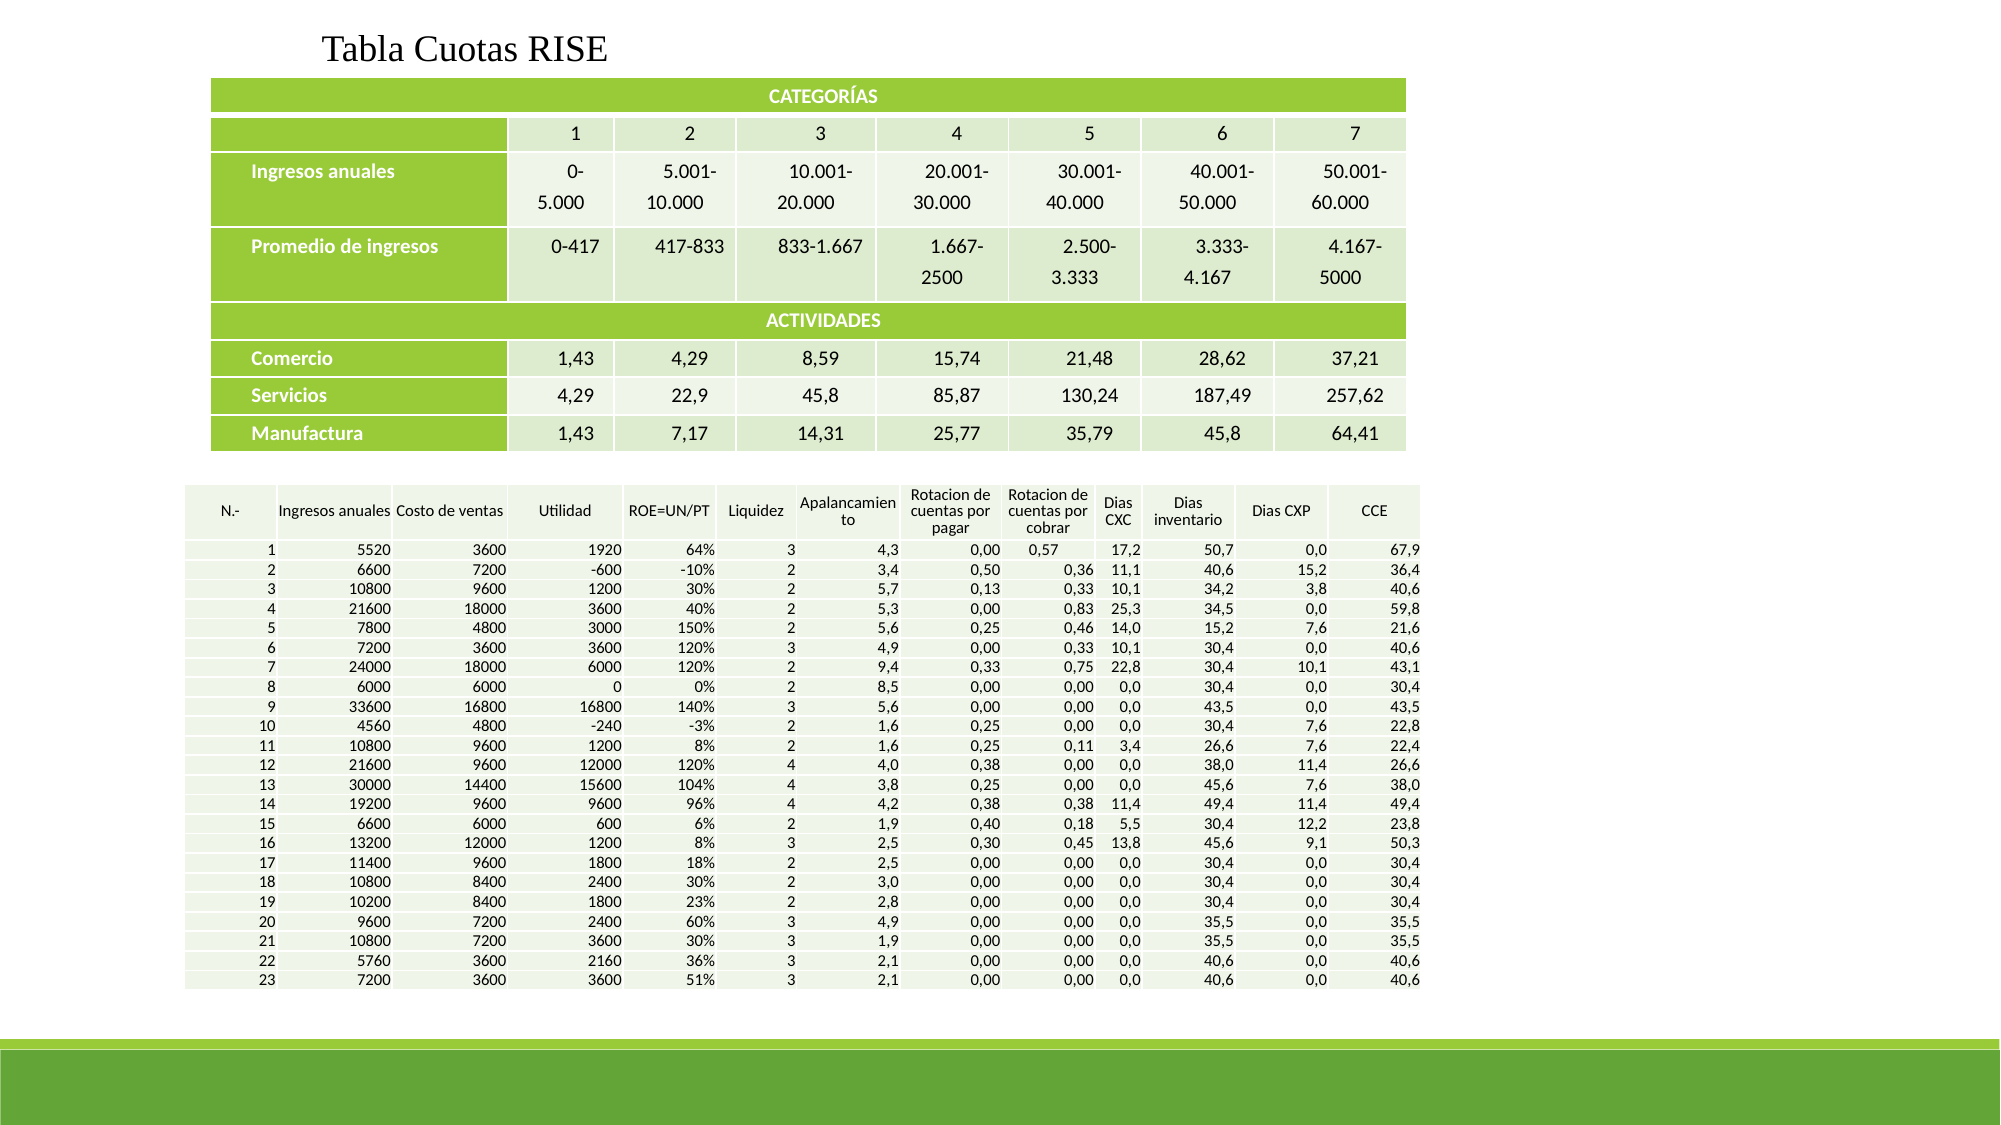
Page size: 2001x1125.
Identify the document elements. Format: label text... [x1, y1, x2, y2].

table_cell 5 [185, 619, 276, 637]
table_cell 6600 [278, 815, 391, 833]
table_cell 0,00 [901, 952, 1001, 970]
table_cell 4 [717, 776, 796, 794]
table_cell 600 [508, 815, 622, 833]
table_cell 30,4 [1143, 678, 1234, 696]
table_cell 3 [185, 580, 276, 598]
table_cell 0,38 [1002, 795, 1094, 813]
table_cell 4 [185, 600, 276, 618]
table_cell 45,8 [737, 378, 875, 414]
table_cell 85,87 [877, 378, 1008, 414]
table_cell 0,00 [901, 639, 1001, 657]
table_cell 3,0 [797, 874, 899, 891]
table_header Utilidad [508, 485, 622, 539]
table_header N.- [185, 485, 276, 539]
table_cell 0,00 [1002, 874, 1094, 891]
table_cell 34,2 [1143, 580, 1234, 598]
table_cell 35,5 [1329, 913, 1420, 930]
table_cell 15 [185, 815, 276, 833]
table_cell 0,25 [901, 717, 1001, 735]
table_cell 3600 [393, 952, 507, 970]
table_cell 7,6 [1236, 776, 1327, 794]
table_cell 50.001-60.000 [1275, 153, 1406, 226]
table_cell 2 [717, 619, 796, 637]
table_cell 1 [509, 118, 613, 151]
table_cell 3,4 [797, 561, 899, 579]
table_cell 0,33 [901, 659, 1001, 676]
table_cell 30,4 [1143, 717, 1234, 735]
table_cell 5760 [278, 952, 391, 970]
table_cell 40,6 [1143, 971, 1234, 989]
table_cell 1800 [508, 854, 622, 872]
table_cell 2 [717, 815, 796, 833]
table_cell 15,74 [877, 341, 1008, 376]
table_cell 4,9 [797, 639, 899, 657]
table_cell 0,0 [1096, 893, 1141, 911]
table_cell Ingresos anuales [211, 153, 507, 226]
table_cell 2,5 [797, 854, 899, 872]
table_cell 4560 [278, 717, 391, 735]
table_cell 15600 [508, 776, 622, 794]
table_cell 10800 [278, 737, 391, 754]
table_cell 3 [717, 541, 796, 559]
table_cell 12000 [508, 756, 622, 774]
table_cell 0,00 [1002, 678, 1094, 696]
table_cell 3 [717, 952, 796, 970]
table_cell 4,3 [797, 541, 899, 559]
table_cell 8 [185, 678, 276, 696]
table_cell 35,5 [1143, 913, 1234, 930]
table_cell 21 [185, 932, 276, 950]
table_cell -3% [624, 717, 715, 735]
table_cell 0,00 [1002, 854, 1094, 872]
table_cell 9600 [393, 737, 507, 754]
table_cell 4 [717, 756, 796, 774]
table_cell 11,4 [1096, 795, 1141, 813]
table_cell 25,77 [877, 416, 1008, 451]
table_cell 35,79 [1009, 416, 1140, 451]
table_cell 417-833 [615, 228, 735, 301]
table_cell 7200 [393, 561, 507, 579]
table_cell 3000 [508, 619, 622, 637]
table_cell 40.001-50.000 [1142, 153, 1273, 226]
table_cell 0,0 [1236, 874, 1327, 891]
table_cell 0,00 [901, 971, 1001, 989]
table_cell 0,0 [1096, 932, 1141, 950]
table_cell 12 [185, 756, 276, 774]
table_cell 0,00 [901, 600, 1001, 618]
table_header CATEGORÍAS [211, 78, 1406, 112]
table_cell 30000 [278, 776, 391, 794]
table_cell 0,33 [1002, 639, 1094, 657]
table_cell 4.167-5000 [1275, 228, 1406, 301]
table_cell 3 [717, 834, 796, 852]
table_cell 11,4 [1236, 756, 1327, 774]
table_cell 6000 [393, 815, 507, 833]
table_cell 0 [508, 678, 622, 696]
table_cell 22,8 [1096, 659, 1141, 676]
table_cell 26,6 [1143, 737, 1234, 754]
table_cell 5,5 [1096, 815, 1141, 833]
table_cell 30% [624, 580, 715, 598]
table_cell 4 [877, 118, 1008, 151]
table_cell -600 [508, 561, 622, 579]
table_cell 17 [185, 854, 276, 872]
table_cell 0,00 [1002, 893, 1094, 911]
table_cell 23 [185, 971, 276, 989]
table_cell 43,5 [1143, 698, 1234, 715]
table_cell 4800 [393, 717, 507, 735]
table_cell 35,5 [1329, 932, 1420, 950]
table_cell 30,4 [1143, 893, 1234, 911]
table_cell 2160 [508, 952, 622, 970]
table_cell 30,4 [1143, 659, 1234, 676]
table_cell 2,1 [797, 952, 899, 970]
table_cell 15,2 [1236, 561, 1327, 579]
table_cell 1,9 [797, 815, 899, 833]
table_cell 0,25 [901, 776, 1001, 794]
table_cell 22,8 [1329, 717, 1420, 735]
table_cell 0,0 [1096, 971, 1141, 989]
table_cell 24000 [278, 659, 391, 676]
table_header Ingresos anuales [278, 485, 391, 539]
table_cell 2,1 [797, 971, 899, 989]
table_cell 130,24 [1009, 378, 1140, 414]
table_cell 23,8 [1329, 815, 1420, 833]
table_cell 3600 [508, 971, 622, 989]
table_cell 13200 [278, 834, 391, 852]
table_cell 30.001-40.000 [1009, 153, 1140, 226]
table_cell 8% [624, 834, 715, 852]
table_cell 0,00 [1002, 913, 1094, 930]
table_cell 4,9 [797, 913, 899, 930]
table_header Dias CXP [1236, 485, 1327, 539]
table_cell 0% [624, 678, 715, 696]
table_cell 140% [624, 698, 715, 715]
table_cell 5,6 [797, 698, 899, 715]
table_cell 0,38 [901, 756, 1001, 774]
table_cell 0,00 [901, 874, 1001, 891]
table_cell 9600 [393, 756, 507, 774]
table_header Rotacion de cuentas por cobrar [1002, 485, 1094, 539]
table_cell 1200 [508, 580, 622, 598]
table_cell 50,3 [1329, 834, 1420, 852]
table_cell 0-5.000 [509, 153, 613, 226]
table_cell 5 [1009, 118, 1140, 151]
table_cell 10800 [278, 932, 391, 950]
table_cell 9600 [508, 795, 622, 813]
table_cell 10 [185, 717, 276, 735]
table_cell 30,4 [1143, 854, 1234, 872]
table_cell 10800 [278, 874, 391, 891]
table_cell 8,59 [737, 341, 875, 376]
table_cell 0,0 [1236, 698, 1327, 715]
table_cell 1,6 [797, 737, 899, 754]
table_cell 49,4 [1329, 795, 1420, 813]
table_cell 30% [624, 874, 715, 891]
table_cell 0,0 [1236, 971, 1327, 989]
table_cell 3,8 [797, 776, 899, 794]
table_cell 30,4 [1143, 815, 1234, 833]
table_cell 3600 [393, 639, 507, 657]
table_cell 2 [185, 561, 276, 579]
table_cell 9600 [393, 580, 507, 598]
table_cell 21600 [278, 756, 391, 774]
table_cell 0,0 [1236, 932, 1327, 950]
table_cell 257,62 [1275, 378, 1406, 414]
table_cell 0,00 [1002, 952, 1094, 970]
table_cell 43,1 [1329, 659, 1420, 676]
table_cell 2 [717, 874, 796, 891]
table_cell 30,4 [1329, 854, 1420, 872]
table_cell 1.667-2500 [877, 228, 1008, 301]
table_cell 59,8 [1329, 600, 1420, 618]
table_cell 2 [717, 659, 796, 676]
table_cell 30,4 [1143, 874, 1234, 891]
table_cell 22 [185, 952, 276, 970]
table_cell 0,36 [1002, 561, 1094, 579]
table_cell 16 [185, 834, 276, 852]
table_cell 18 [185, 874, 276, 891]
table_cell 30% [624, 932, 715, 950]
table_cell 20 [185, 913, 276, 930]
table_cell 0,46 [1002, 619, 1094, 637]
table_cell 16800 [508, 698, 622, 715]
table_cell 0,40 [901, 815, 1001, 833]
table_cell 0,0 [1096, 756, 1141, 774]
table_header Dias CXC [1096, 485, 1141, 539]
table_cell 0-417 [509, 228, 613, 301]
table_cell 38,0 [1329, 776, 1420, 794]
table_cell 7,6 [1236, 619, 1327, 637]
table_cell 7,17 [615, 416, 735, 451]
table_cell 9,4 [797, 659, 899, 676]
table_cell 7200 [278, 639, 391, 657]
table_cell 3600 [393, 971, 507, 989]
table_cell 0,25 [901, 619, 1001, 637]
table_cell 36% [624, 952, 715, 970]
table_cell 0,50 [901, 561, 1001, 579]
text_box Tabla Cuotas RISE [306, 16, 634, 76]
table_cell 3.333-4.167 [1142, 228, 1273, 301]
table_cell 6% [624, 815, 715, 833]
table_cell 45,8 [1142, 416, 1273, 451]
table_cell Comercio [211, 341, 507, 376]
table_cell 0,0 [1096, 776, 1141, 794]
table_cell -240 [508, 717, 622, 735]
table_cell 0,00 [1002, 971, 1094, 989]
table_cell 2 [717, 678, 796, 696]
table_cell 5,6 [797, 619, 899, 637]
table_cell 0,13 [901, 580, 1001, 598]
table_cell 3 [737, 118, 875, 151]
table_cell 6000 [278, 678, 391, 696]
table_cell 7200 [393, 913, 507, 930]
table_cell 49,4 [1143, 795, 1234, 813]
table_cell 3 [717, 971, 796, 989]
table_cell 150% [624, 619, 715, 637]
table_cell 7 [1275, 118, 1406, 151]
table_cell 0,25 [901, 737, 1001, 754]
table_cell 7,6 [1236, 717, 1327, 735]
table_cell 10,1 [1236, 659, 1327, 676]
table_cell 3 [717, 913, 796, 930]
table_cell 43,5 [1329, 698, 1420, 715]
table_cell 10.001-20.000 [737, 153, 875, 226]
table_cell 14 [185, 795, 276, 813]
table_cell 120% [624, 659, 715, 676]
table_cell 187,49 [1142, 378, 1273, 414]
table_cell 1,43 [509, 341, 613, 376]
table_cell 9600 [393, 854, 507, 872]
table_cell 3 [717, 698, 796, 715]
table_cell 104% [624, 776, 715, 794]
table_cell 8400 [393, 874, 507, 891]
table_cell 64,41 [1275, 416, 1406, 451]
table_cell 16800 [393, 698, 507, 715]
table_cell 120% [624, 639, 715, 657]
table_cell 22,4 [1329, 737, 1420, 754]
table_cell 19 [185, 893, 276, 911]
table_cell 5,7 [797, 580, 899, 598]
table_cell 3600 [508, 639, 622, 657]
table_cell 0,00 [1002, 698, 1094, 715]
table_cell 0,0 [1096, 854, 1141, 872]
table_cell 9600 [278, 913, 391, 930]
table_cell 40,6 [1143, 561, 1234, 579]
table_cell 17,2 [1096, 541, 1141, 559]
table_cell 37,21 [1275, 341, 1406, 376]
table_cell 0,45 [1002, 834, 1094, 852]
table_cell 12,2 [1236, 815, 1327, 833]
table_cell 6000 [393, 678, 507, 696]
table_cell 0,0 [1236, 541, 1327, 559]
table_cell 6 [185, 639, 276, 657]
table_cell 6 [1142, 118, 1273, 151]
table_cell 0,0 [1096, 874, 1141, 891]
table_cell 0,00 [1002, 932, 1094, 950]
table_cell 4,29 [509, 378, 613, 414]
table_cell 10,1 [1096, 639, 1141, 657]
table_header CCE [1329, 485, 1420, 539]
table_cell 0,0 [1236, 952, 1327, 970]
table_cell 0,00 [901, 932, 1001, 950]
table_cell 9600 [393, 795, 507, 813]
table_cell 2.500-3.333 [1009, 228, 1140, 301]
table_cell 21,48 [1009, 341, 1140, 376]
table_cell 15,2 [1143, 619, 1234, 637]
table_cell 0,00 [1002, 756, 1094, 774]
table_cell 0,0 [1096, 913, 1141, 930]
table_cell 14400 [393, 776, 507, 794]
table_cell 7200 [393, 932, 507, 950]
table_cell 7800 [278, 619, 391, 637]
table_cell -10% [624, 561, 715, 579]
table_cell 33600 [278, 698, 391, 715]
table_cell 0,00 [901, 893, 1001, 911]
table_cell 4,0 [797, 756, 899, 774]
table_cell 1,6 [797, 717, 899, 735]
table_cell 3600 [508, 932, 622, 950]
table_cell 0,00 [901, 854, 1001, 872]
table_cell 3600 [393, 541, 507, 559]
table_cell 0,0 [1096, 698, 1141, 715]
table_cell 1200 [508, 737, 622, 754]
table_cell 0,00 [1002, 776, 1094, 794]
table_cell 7 [185, 659, 276, 676]
table_cell Manufactura [211, 416, 507, 451]
table_cell ACTIVIDADES [211, 303, 1406, 339]
table_cell 2 [717, 580, 796, 598]
table_cell 120% [624, 756, 715, 774]
table_cell 22,9 [615, 378, 735, 414]
table_cell 0,00 [901, 913, 1001, 930]
table_cell 8% [624, 737, 715, 754]
table_cell 11,1 [1096, 561, 1141, 579]
table_cell 5,3 [797, 600, 899, 618]
table_cell 8400 [393, 893, 507, 911]
table_cell 8,5 [797, 678, 899, 696]
table_cell 0,0 [1096, 717, 1141, 735]
table_header Dias inventario [1143, 485, 1234, 539]
table_cell 7200 [278, 971, 391, 989]
table_cell 833-1.667 [737, 228, 875, 301]
table_cell 12000 [393, 834, 507, 852]
table_cell 45,6 [1143, 834, 1234, 852]
table_cell 1 [185, 541, 276, 559]
table_cell 38,0 [1143, 756, 1234, 774]
table_cell 1,9 [797, 932, 899, 950]
table_cell 0,00 [901, 678, 1001, 696]
table_cell 14,31 [737, 416, 875, 451]
table_cell 28,62 [1142, 341, 1273, 376]
table_cell 30,4 [1329, 874, 1420, 891]
table_cell 21,6 [1329, 619, 1420, 637]
table_cell 2400 [508, 913, 622, 930]
table_cell 18% [624, 854, 715, 872]
table_cell 26,6 [1329, 756, 1420, 774]
table_cell 0,0 [1096, 678, 1141, 696]
table_cell 0,0 [1236, 913, 1327, 930]
table_cell 23% [624, 893, 715, 911]
table_cell 40,6 [1329, 580, 1420, 598]
table_cell 50,7 [1143, 541, 1234, 559]
table_cell 10,1 [1096, 580, 1141, 598]
table_cell 6000 [508, 659, 622, 676]
table_cell 6600 [278, 561, 391, 579]
table_cell 60% [624, 913, 715, 930]
table_header ROE=UN/PT [624, 485, 715, 539]
table_cell 1,43 [509, 416, 613, 451]
table_cell 2 [717, 717, 796, 735]
table_header Costo de ventas [393, 485, 507, 539]
table_cell 1200 [508, 834, 622, 852]
table_cell 10200 [278, 893, 391, 911]
table_cell 0,00 [1002, 717, 1094, 735]
table_cell 2 [717, 854, 796, 872]
table_cell [211, 118, 507, 151]
table_cell 2 [717, 737, 796, 754]
table_cell 19200 [278, 795, 391, 813]
table_cell 2400 [508, 874, 622, 891]
table_cell 67,9 [1329, 541, 1420, 559]
table_cell 2,8 [797, 893, 899, 911]
table_cell 34,5 [1143, 600, 1234, 618]
table_cell 4,2 [797, 795, 899, 813]
table_cell 2 [717, 561, 796, 579]
table_cell 21600 [278, 600, 391, 618]
table_cell 0,83 [1002, 600, 1094, 618]
table_cell 45,6 [1143, 776, 1234, 794]
table_cell 13 [185, 776, 276, 794]
table_cell 64% [624, 541, 715, 559]
table_cell 0,11 [1002, 737, 1094, 754]
table_cell 0,00 [901, 698, 1001, 715]
table_cell 9 [185, 698, 276, 715]
table_cell 20.001-30.000 [877, 153, 1008, 226]
table_cell 11,4 [1236, 795, 1327, 813]
table_cell 11 [185, 737, 276, 754]
table_cell 0,57 [1002, 541, 1094, 559]
table_header Apalancamiento [797, 485, 899, 539]
table_header Liquidez [717, 485, 796, 539]
table_cell 1800 [508, 893, 622, 911]
table_cell 11400 [278, 854, 391, 872]
table_cell 0,0 [1236, 854, 1327, 872]
table_cell 3600 [508, 600, 622, 618]
table_cell 40,6 [1329, 971, 1420, 989]
table_cell 0,33 [1002, 580, 1094, 598]
table_cell 3 [717, 932, 796, 950]
table_cell 18000 [393, 600, 507, 618]
table_cell 0,0 [1236, 678, 1327, 696]
table_cell 40,6 [1143, 952, 1234, 970]
table_cell 40% [624, 600, 715, 618]
table_cell 0,38 [901, 795, 1001, 813]
table_cell 30,4 [1329, 678, 1420, 696]
table_cell 4800 [393, 619, 507, 637]
table_cell 4 [717, 795, 796, 813]
table_header Rotacion de cuentas por pagar [901, 485, 1001, 539]
table_cell 2 [717, 600, 796, 618]
table_cell 3,8 [1236, 580, 1327, 598]
table_cell 5520 [278, 541, 391, 559]
table_cell 0,0 [1236, 639, 1327, 657]
table_cell 14,0 [1096, 619, 1141, 637]
table_cell 0,18 [1002, 815, 1094, 833]
table_cell 18000 [393, 659, 507, 676]
table_cell 96% [624, 795, 715, 813]
table_cell 5.001-10.000 [615, 153, 735, 226]
table_cell 25,3 [1096, 600, 1141, 618]
table_cell 0,0 [1236, 893, 1327, 911]
table_cell 35,5 [1143, 932, 1234, 950]
table_cell 51% [624, 971, 715, 989]
table_cell 0,75 [1002, 659, 1094, 676]
table_cell 30,4 [1143, 639, 1234, 657]
table_cell 0,0 [1236, 600, 1327, 618]
table_cell 0,00 [901, 541, 1001, 559]
table_cell 1920 [508, 541, 622, 559]
table_cell 2 [615, 118, 735, 151]
table_cell 36,4 [1329, 561, 1420, 579]
table_cell 30,4 [1329, 893, 1420, 911]
table_cell 13,8 [1096, 834, 1141, 852]
table_cell 7,6 [1236, 737, 1327, 754]
table_cell Promedio de ingresos [211, 228, 507, 301]
table_cell 10800 [278, 580, 391, 598]
table_cell 3 [717, 639, 796, 657]
table_cell 0,0 [1096, 952, 1141, 970]
table_cell 9,1 [1236, 834, 1327, 852]
table_cell 2,5 [797, 834, 899, 852]
table_cell 40,6 [1329, 952, 1420, 970]
table_cell 40,6 [1329, 639, 1420, 657]
table_cell 3,4 [1096, 737, 1141, 754]
table_cell Servicios [211, 378, 507, 414]
table_cell 2 [717, 893, 796, 911]
table_cell 4,29 [615, 341, 735, 376]
table_cell 0,30 [901, 834, 1001, 852]
